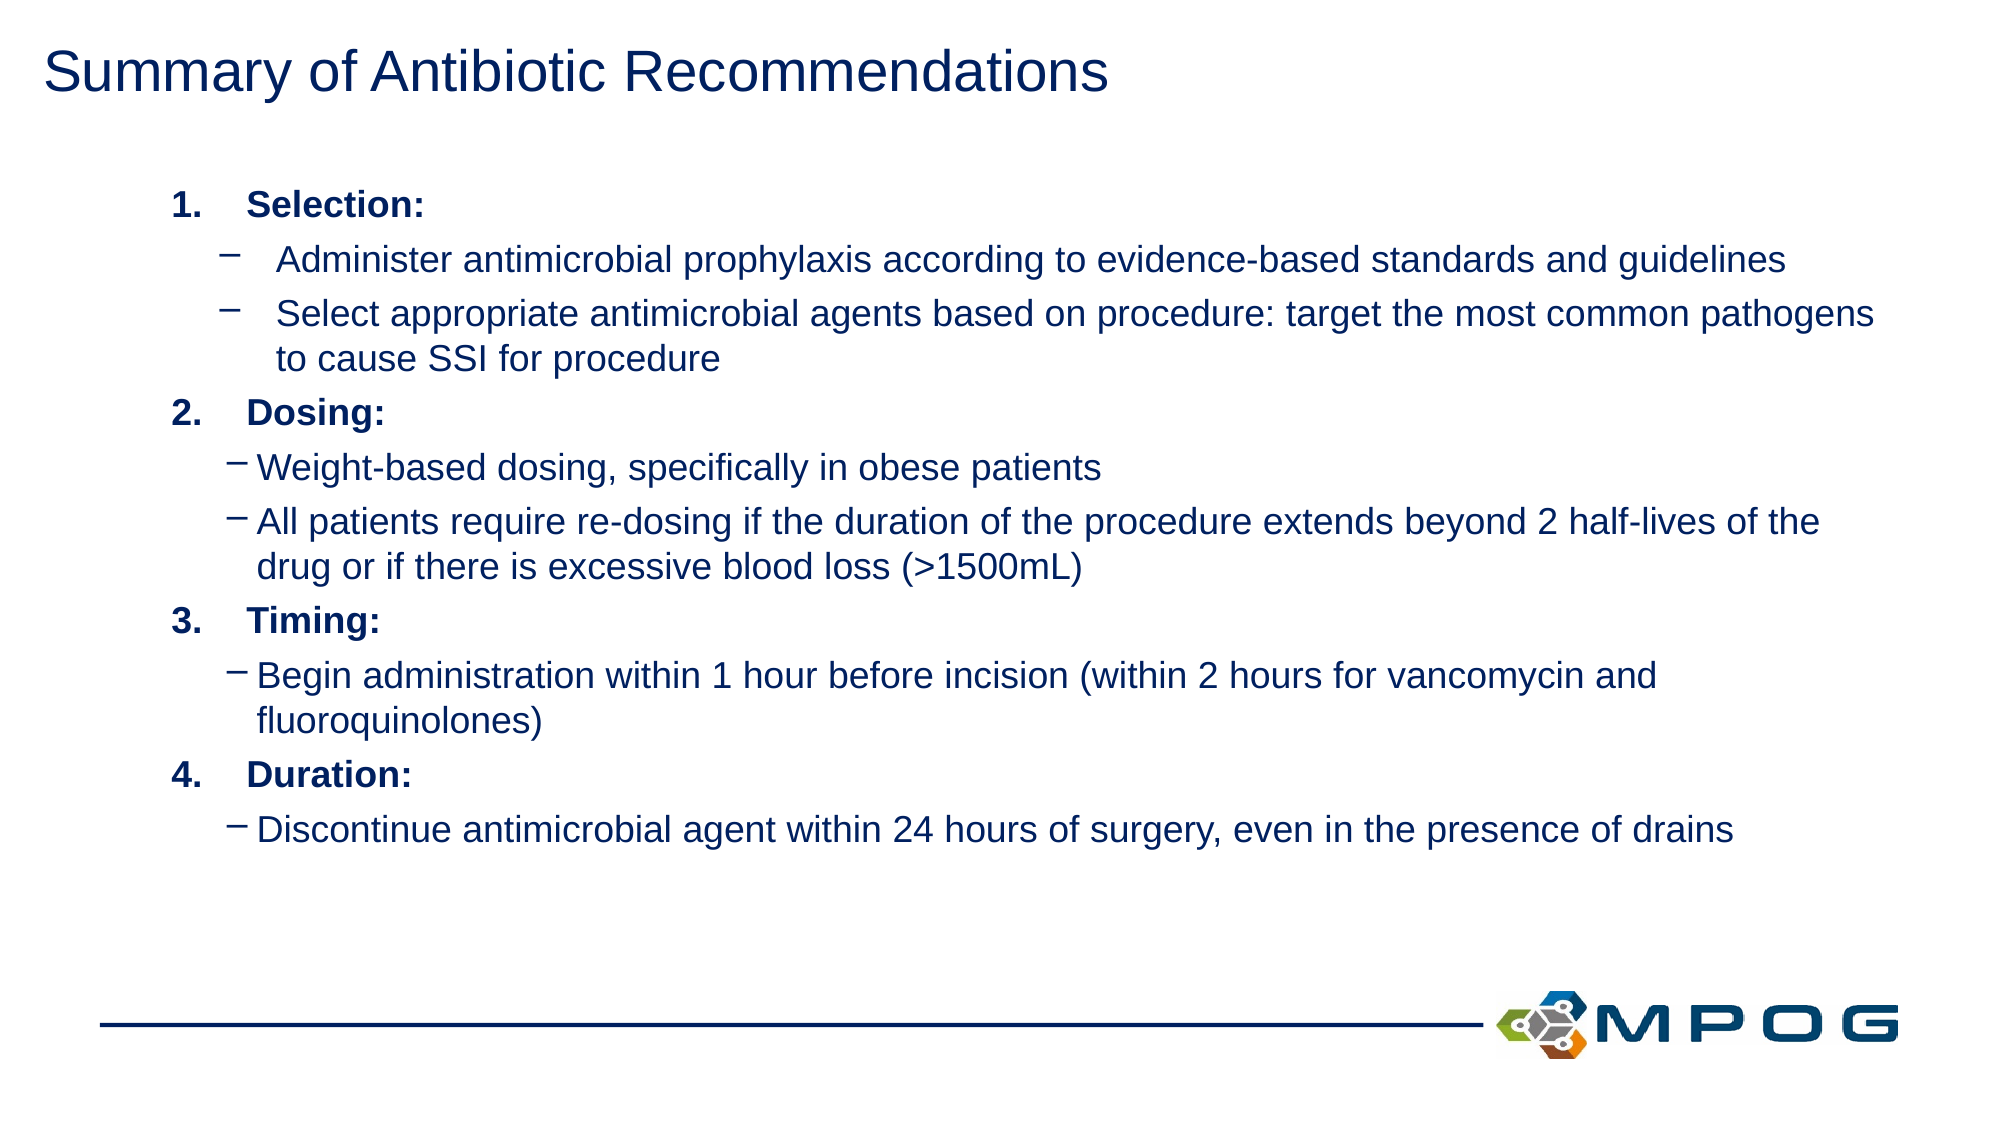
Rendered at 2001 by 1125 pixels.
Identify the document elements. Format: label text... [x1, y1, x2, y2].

picture [1596, 1013, 1898, 1045]
list Selection: Administer antimicrobial prophylaxis according to evidence-based standards and guidelines Select appropriate antimicrobial agents based on procedure: target the most common pathogens to cause SSI for procedure Dosing: Weight-based dosing, specifically in obese patients All patients require re-dosing if the duration of the procedure extends beyond 2 half-lives of the drug or if there is excessive blood loss (>1500mL) Timing: Begin administration within 1 hour before incision (within 2 hours for vancomycin and fluoroquinolones) Duration: Discontinue antimicrobial agent within 24 hours of surgery, even in the presence of drains [99, 172, 1900, 1013]
picture [1496, 1013, 1587, 1059]
title Summary of Antibiotic Recommendations [28, 24, 1829, 111]
